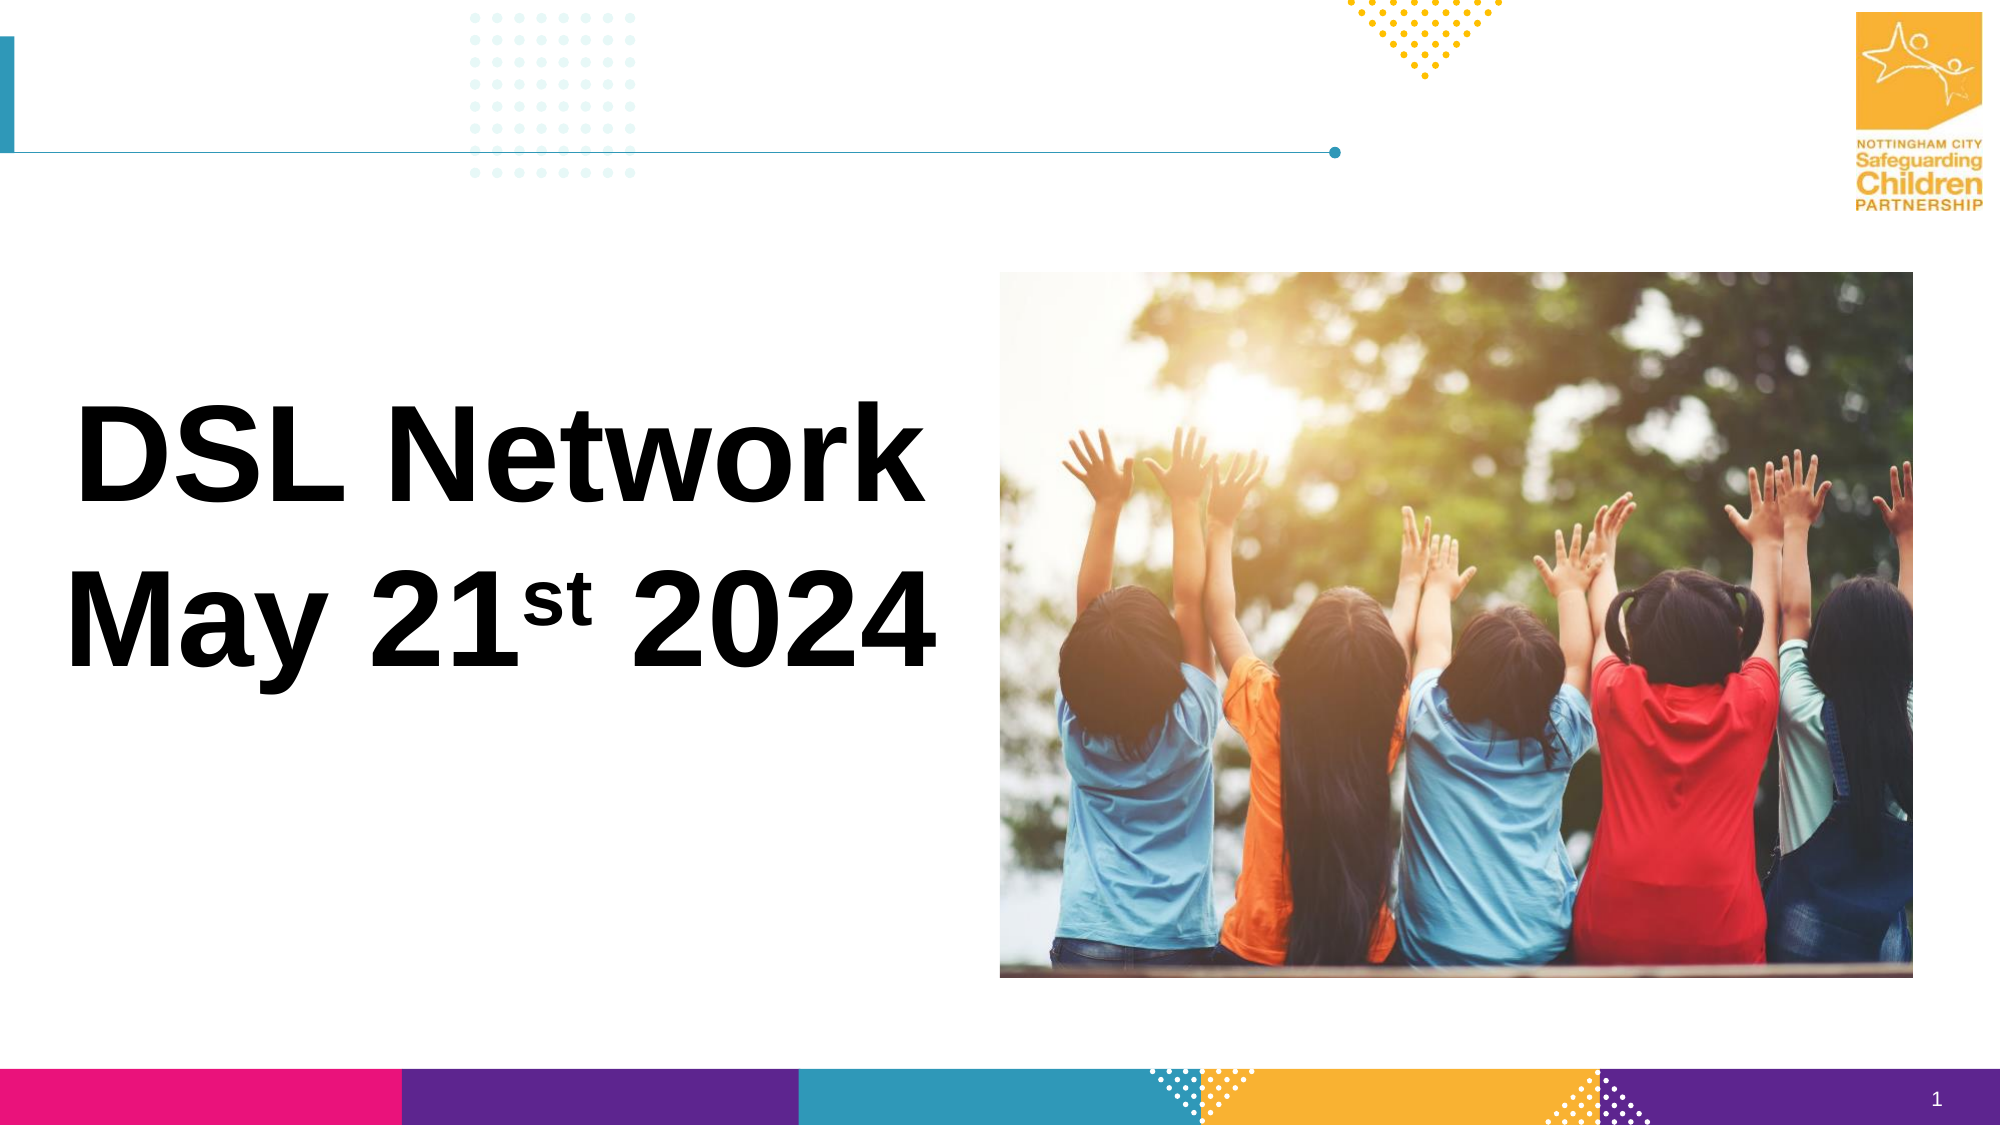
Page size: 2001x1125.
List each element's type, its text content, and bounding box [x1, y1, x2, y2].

picture [999, 272, 1913, 978]
text_box DSL Network May 21st 2024 [0, 357, 999, 702]
picture [1856, 12, 1983, 211]
